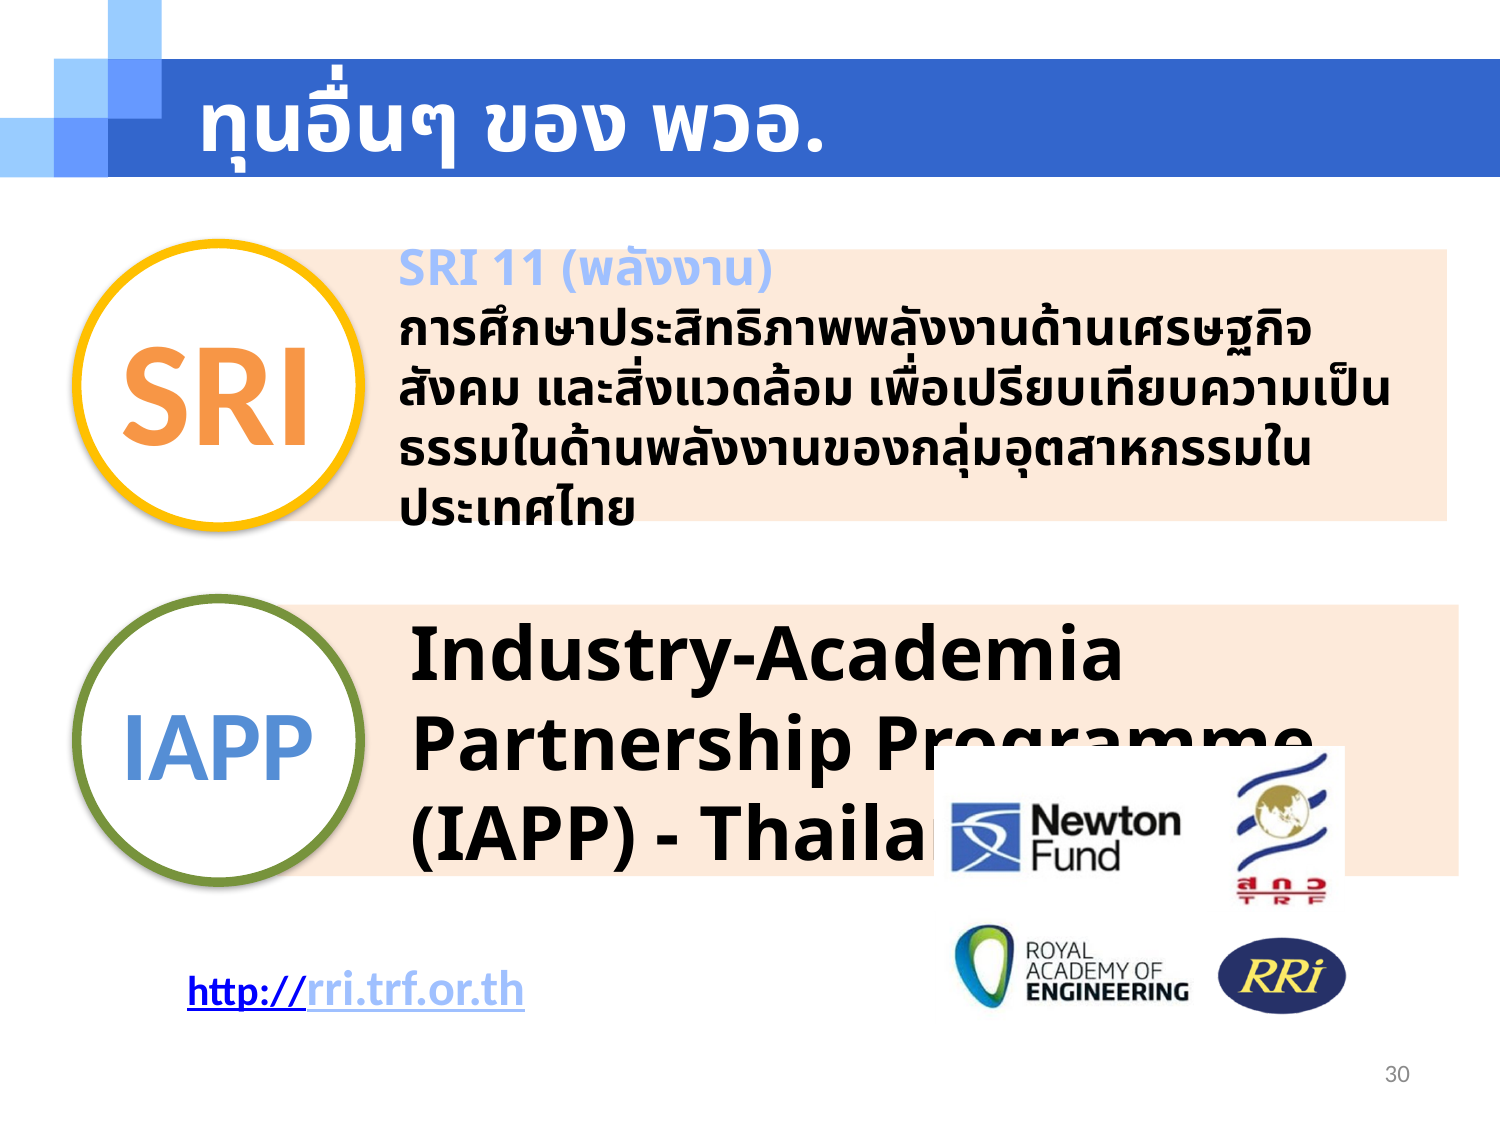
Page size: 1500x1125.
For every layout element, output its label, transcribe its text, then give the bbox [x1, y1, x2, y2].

text_box SRI 11 (พลังงาน) การศึกษาประสิทธิภาพพลังงานด้านเศรษฐกิจ สังคม และสิ่งแวดล้อม เพื่อเปรียบเทียบความเป็นธรรมในด้านพลังงานของกลุ่มอุตสาหกรรมในประเทศไทย [267, 247, 1449, 523]
text_box http://rri.trf.or.th [172, 948, 548, 1023]
text_box IAPP [73, 595, 364, 886]
title ทุนอื่นๆ ของ พวอ. [183, 59, 1500, 177]
slide_number 30 [1074, 1042, 1425, 1103]
text_box SRI [73, 240, 364, 531]
text_box [9, 0, 497, 110]
picture [934, 746, 1364, 1024]
text_box Industry-Academia Partnership Programme (IAPP) - Thailand [275, 602, 1461, 878]
